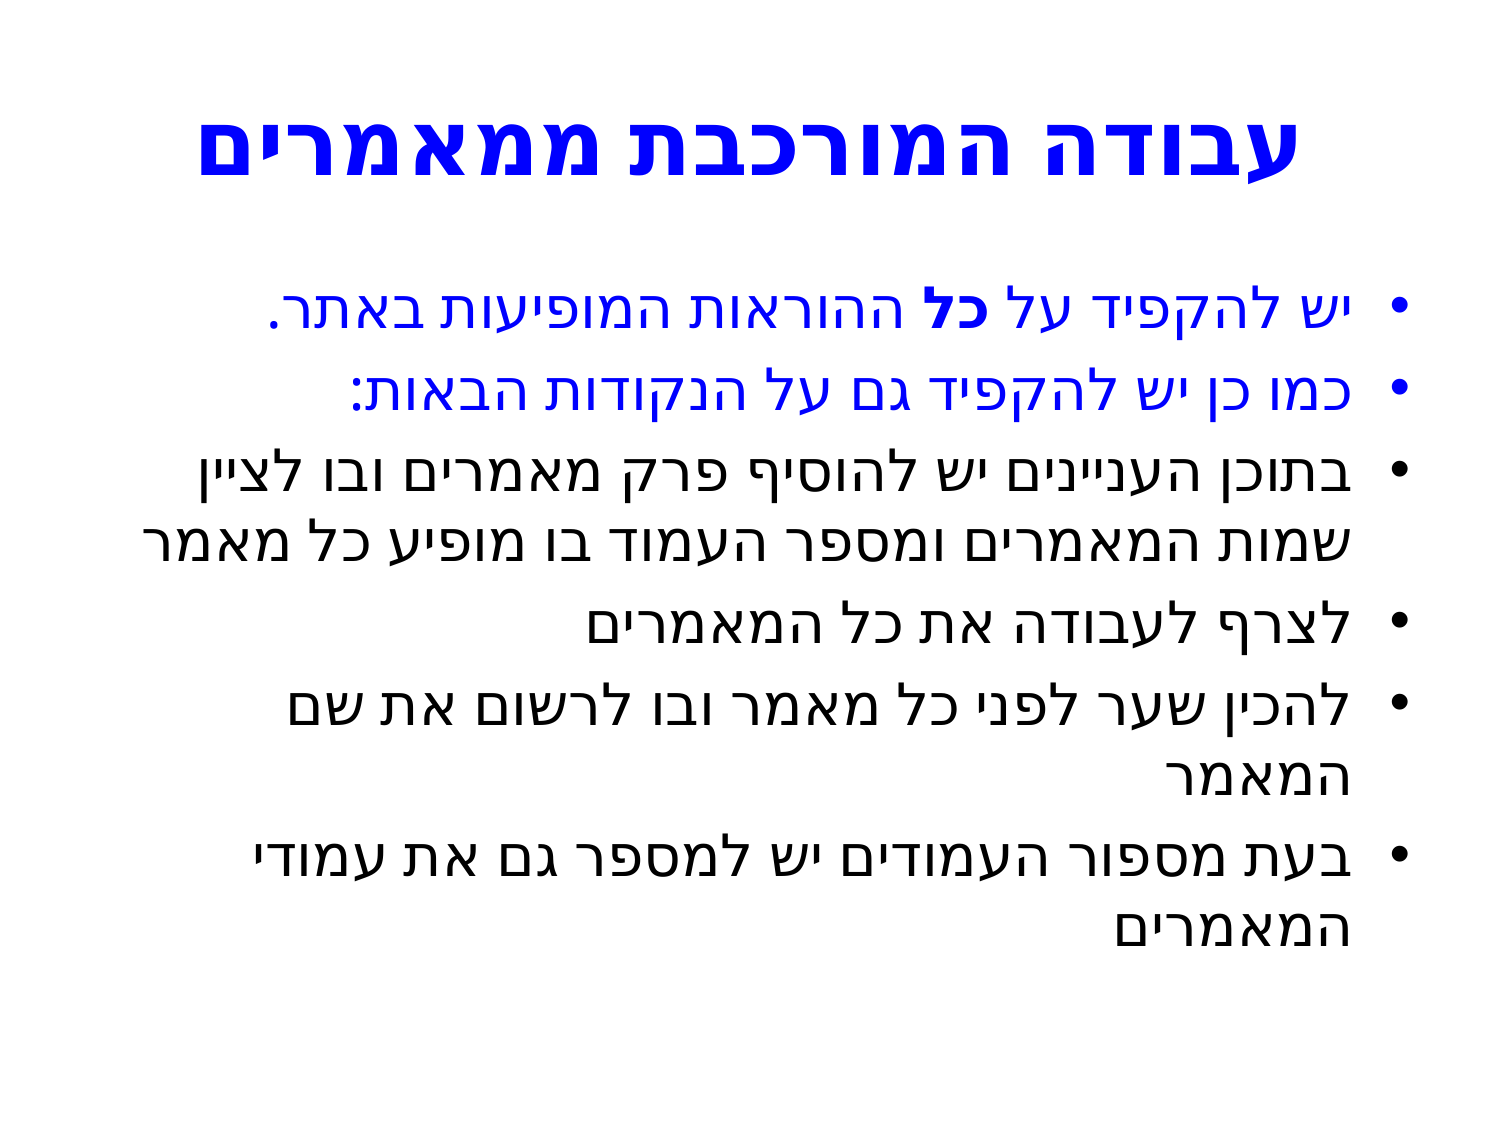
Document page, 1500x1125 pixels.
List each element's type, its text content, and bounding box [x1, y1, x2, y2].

title עבודה המורכבת ממאמרים [75, 45, 1425, 233]
list יש להקפיד על כל ההוראות המופיעות באתר. כמו כן יש להקפיד גם על הנקודות הבאות: בתוכן העניינים יש להוסיף פרק מאמרים ובו לציין שמות המאמרים ומספר העמוד בו מופיע כל מאמר לצרף לעבודה את כל המאמרים להכין שער לפני כל מאמר ובו לרשום את שם המאמר בעת מספור העמודים יש למספר גם את עמודי המאמרים [75, 262, 1425, 1005]
